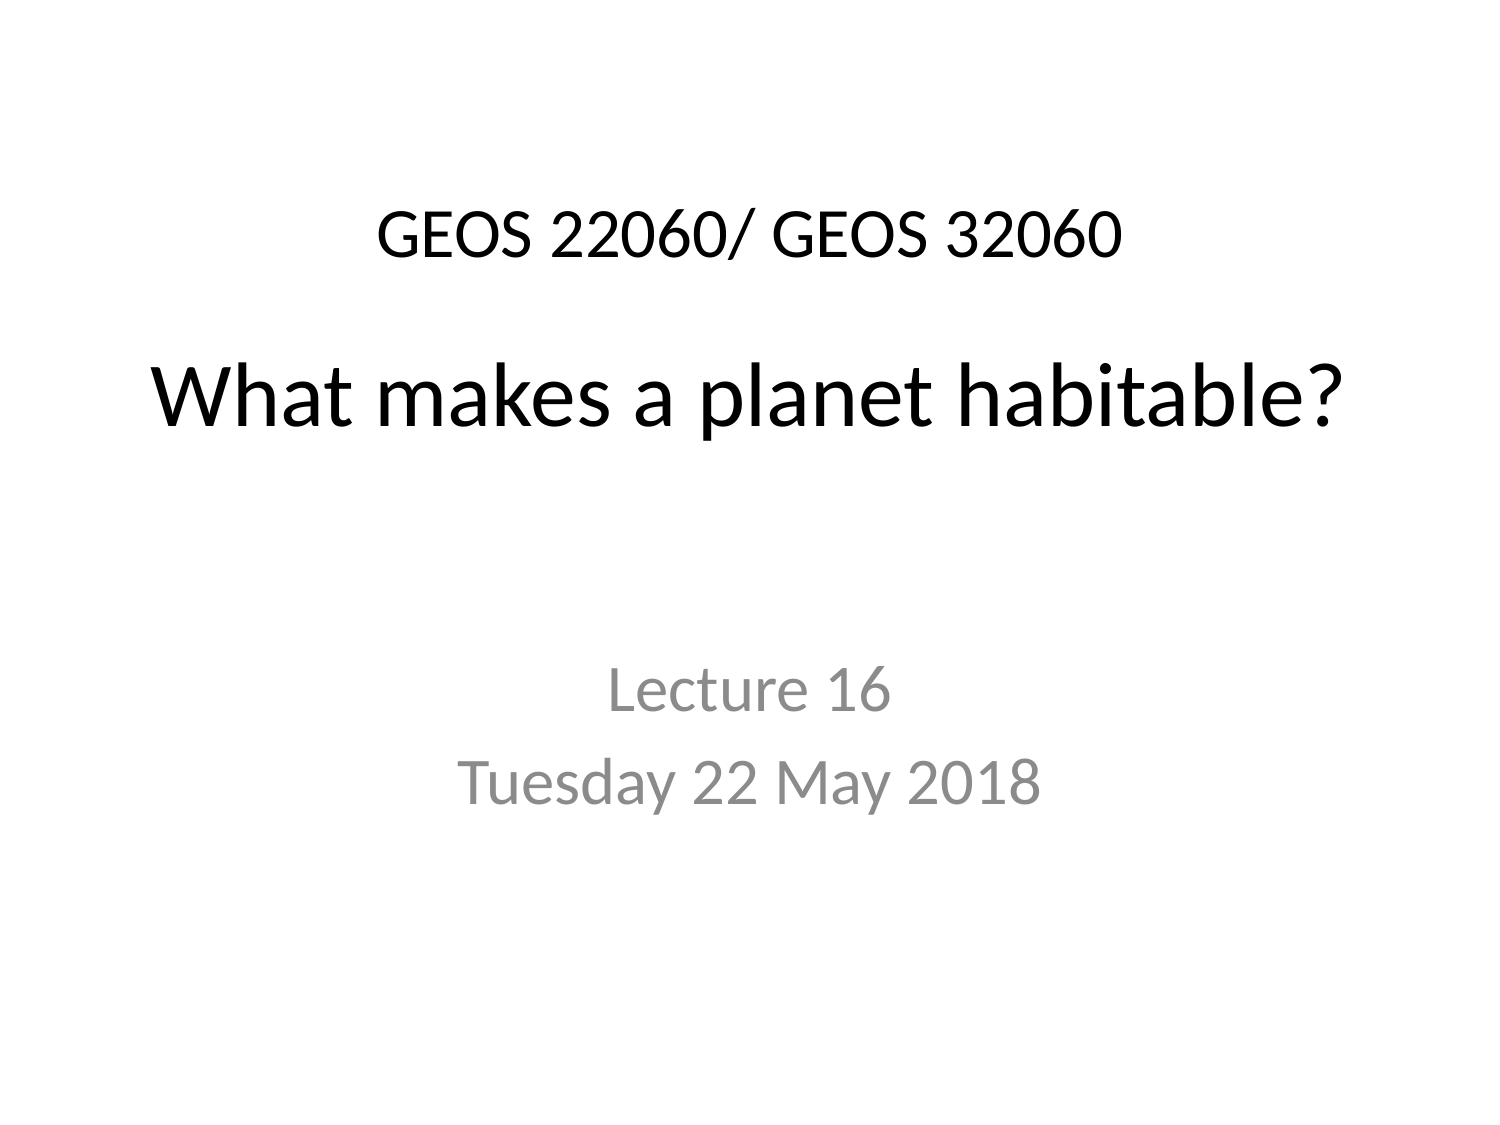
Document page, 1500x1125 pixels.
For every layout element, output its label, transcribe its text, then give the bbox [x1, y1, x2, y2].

title GEOS 22060/ GEOS 32060 [112, 108, 1388, 295]
subtitle Lecture 16 Tuesday 22 May 2018 [0, 637, 1500, 925]
text_box What makes a planet habitable? [74, 295, 1425, 484]
